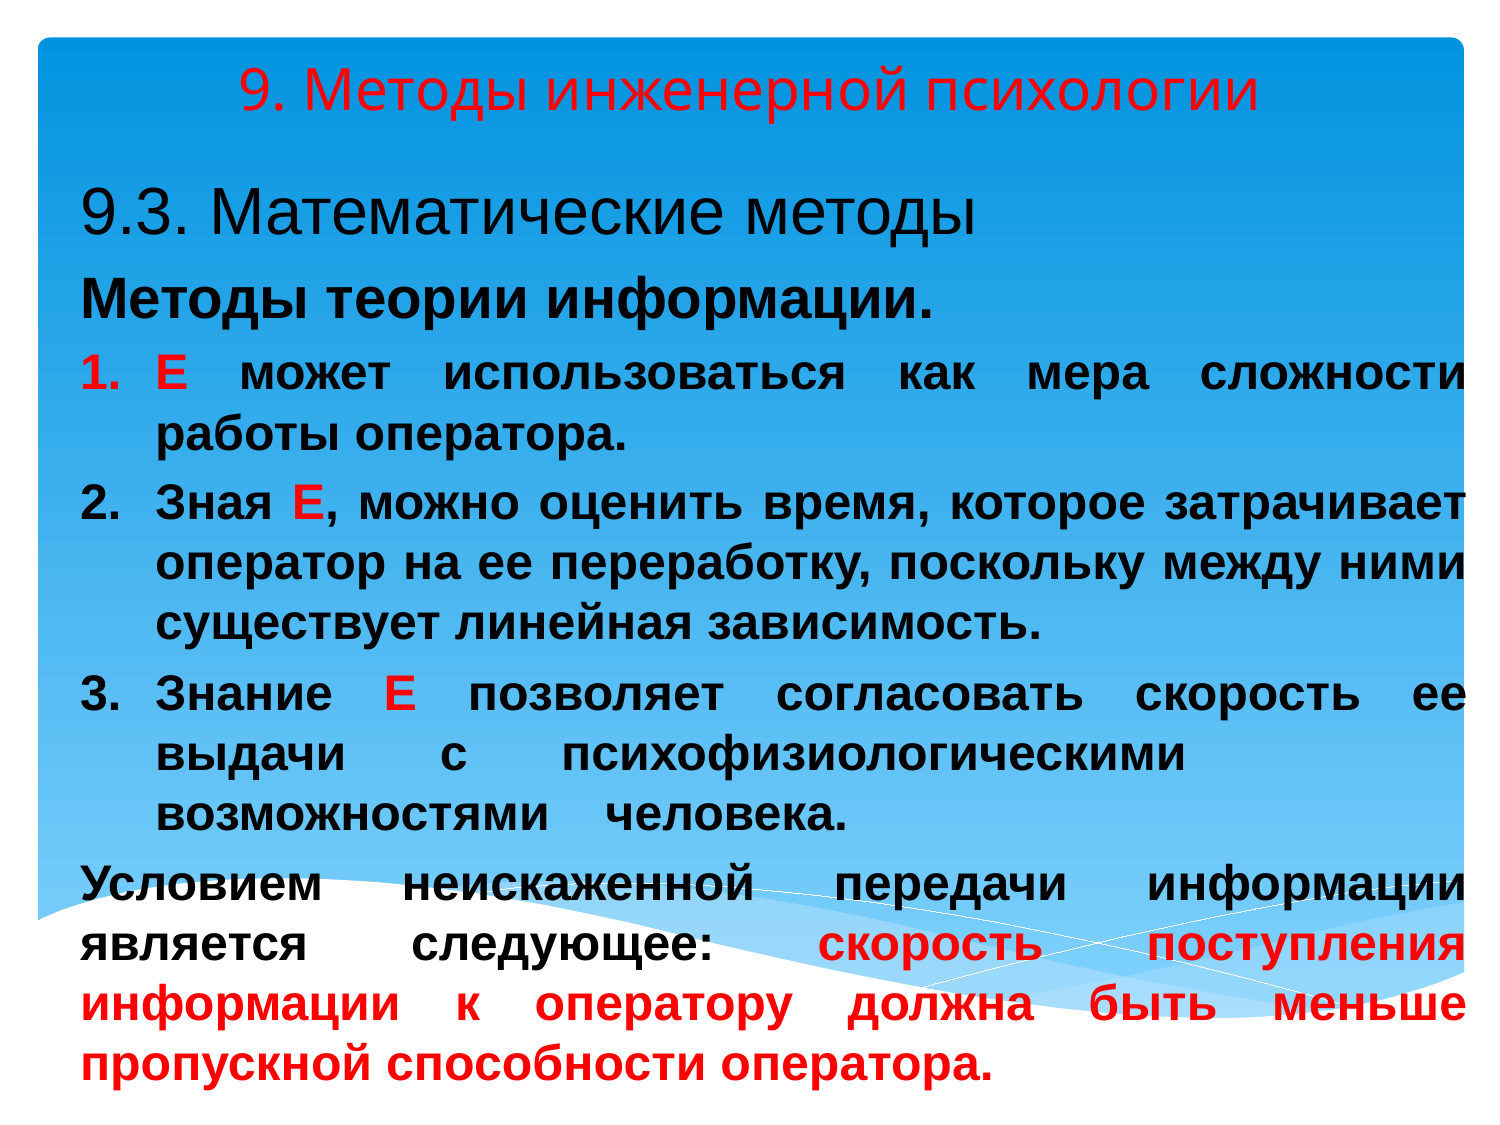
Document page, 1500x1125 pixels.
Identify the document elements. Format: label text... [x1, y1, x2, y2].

title 9. Методы инженерной психологии [112, 0, 1388, 130]
subtitle 9.3. Математические методы Методы теории информации. Е может использоваться как мера сложности работы оператора. Зная Е, можно оценить время, которое затрачивает оператор на ее переработку, поскольку между ними существует линейная зависимость. Знание Е позволяет согласовать скорость ее выдачи с психофизиологическими возможностями человека. Условием неискаженной передачи информации является следующее: скорость поступления информации к оператору должна быть меньше пропускной способности оператора. [64, 160, 1483, 1106]
